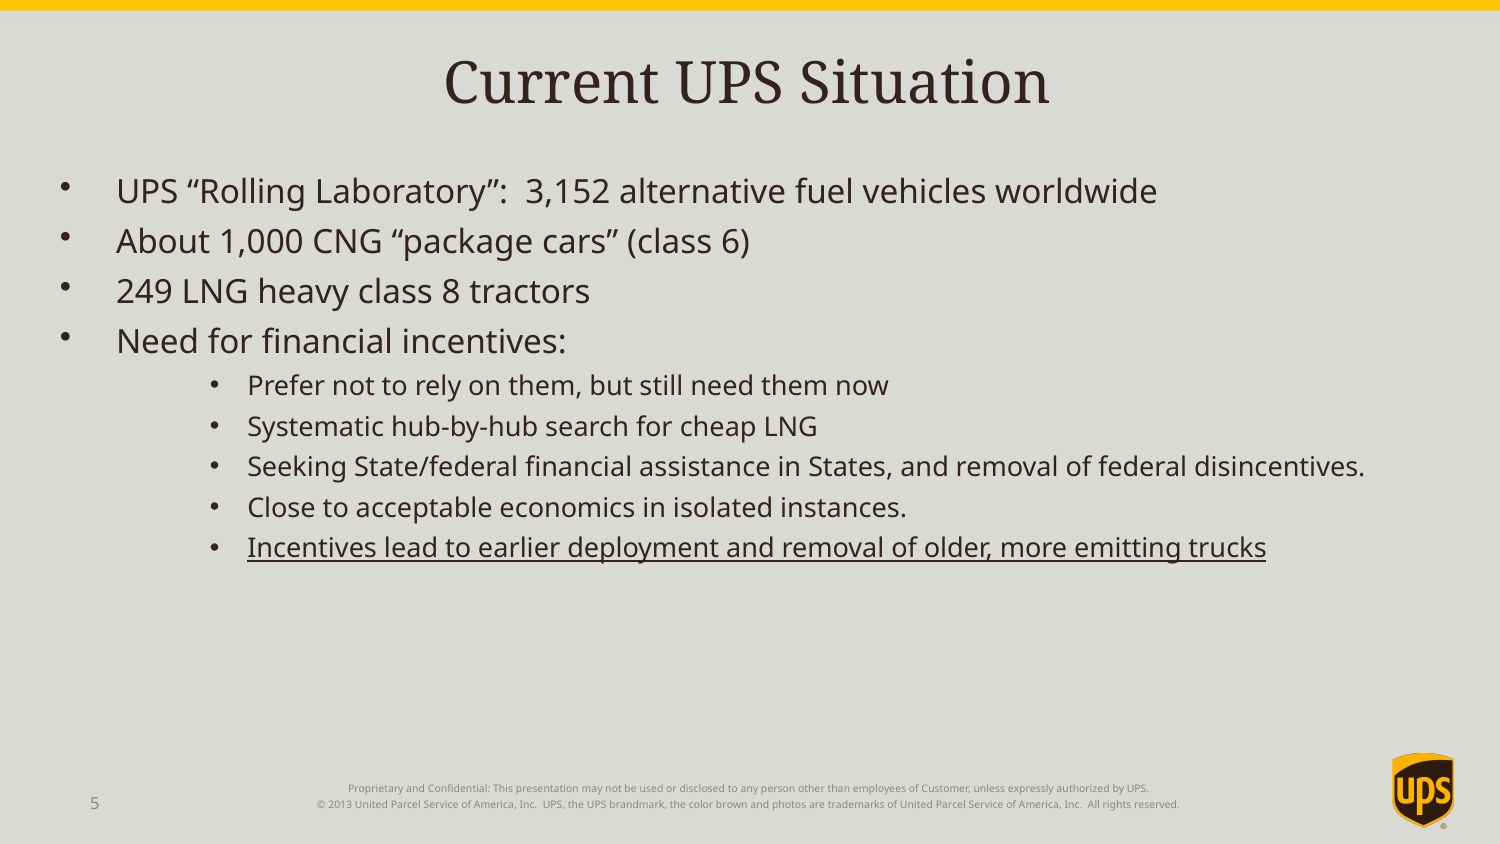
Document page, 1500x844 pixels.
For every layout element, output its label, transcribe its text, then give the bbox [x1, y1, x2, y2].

slide_number 5 [75, 782, 252, 828]
list UPS “Rolling Laboratory”: 3,152 alternative fuel vehicles worldwide About 1,000 CNG “package cars” (class 6) 249 LNG heavy class 8 tractors Need for financial incentives: Prefer not to rely on them, but still need them now Systematic hub-by-hub search for cheap LNG Seeking State/federal financial assistance in States, and removal of federal disincentives. Close to acceptable economics in isolated instances. Incentives lead to earlier deployment and removal of older, more emitting trucks [45, 153, 1450, 686]
title Current UPS Situation [45, 45, 1450, 126]
picture [0, 0, 1500, 844]
